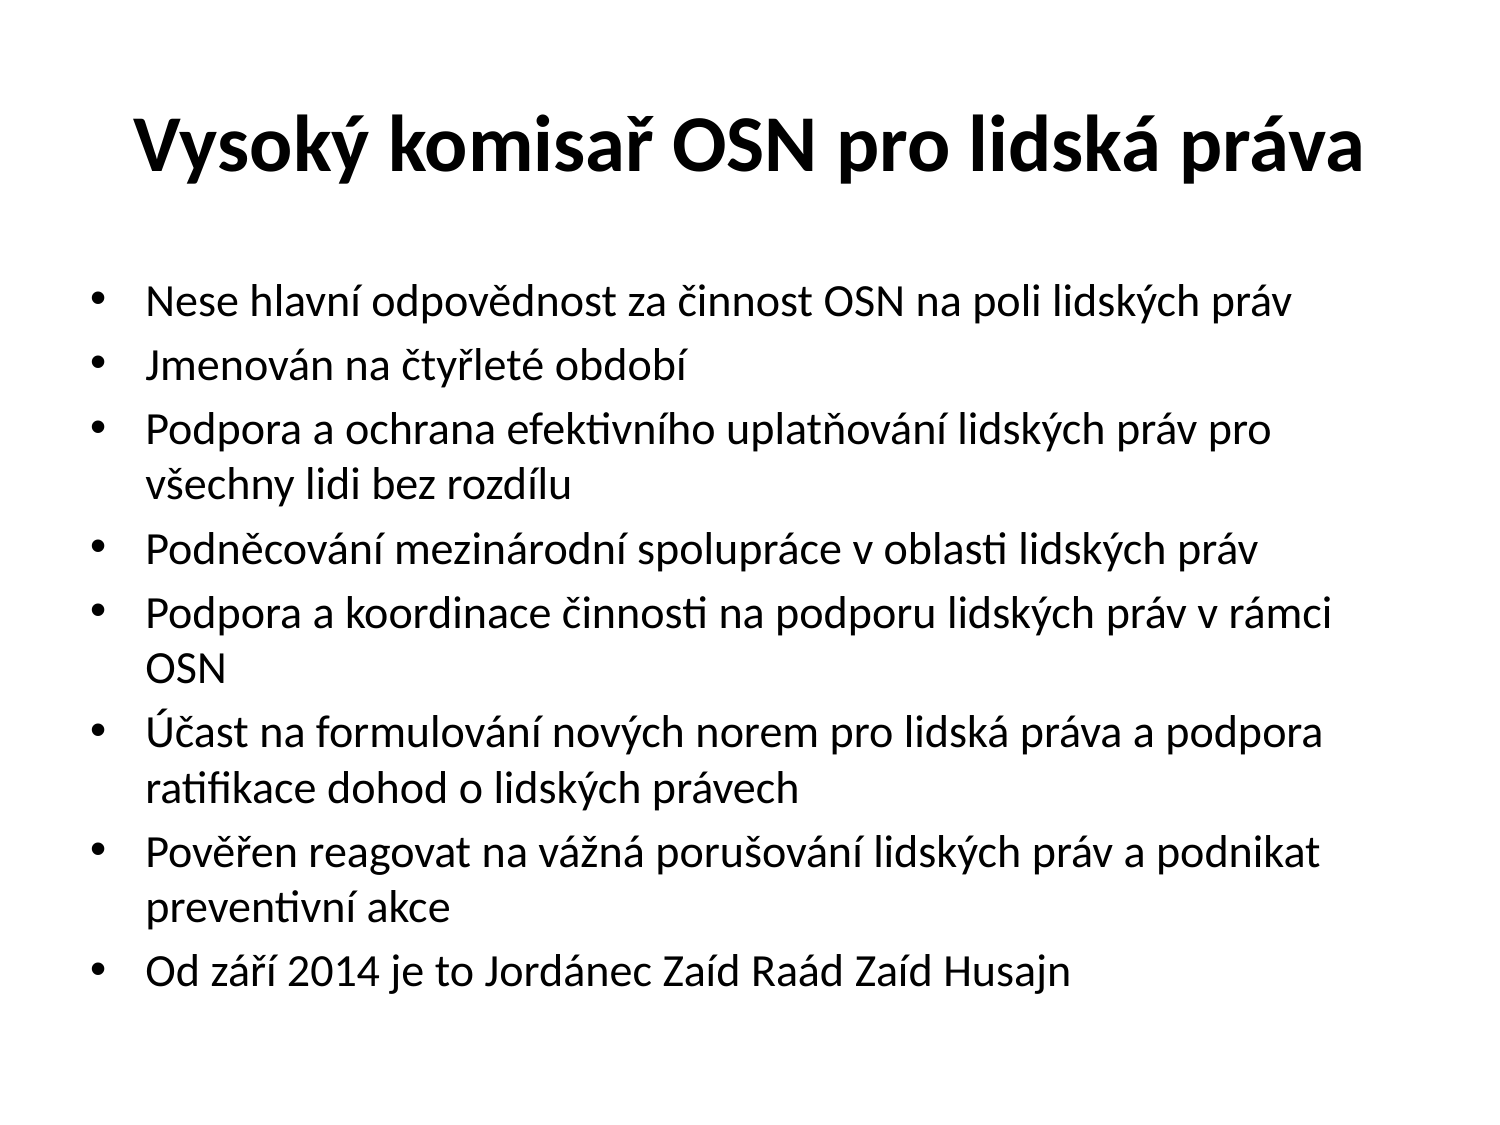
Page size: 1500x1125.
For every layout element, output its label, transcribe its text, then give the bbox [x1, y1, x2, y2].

title Vysoký komisař OSN pro lidská práva [75, 45, 1425, 233]
list Nese hlavní odpovědnost za činnost OSN na poli lidských práv Jmenován na čtyřleté období Podpora a ochrana efektivního uplatňování lidských práv pro všechny lidi bez rozdílu Podněcování mezinárodní spolupráce v oblasti lidských práv Podpora a koordinace činnosti na podporu lidských práv v rámci OSN Účast na formulování nových norem pro lidská práva a podpora ratifikace dohod o lidských právech Pověřen reagovat na vážná porušování lidských práv a podnikat preventivní akce Od září 2014 je to Jordánec Zaíd Raád Zaíd Husajn [75, 262, 1425, 1005]
